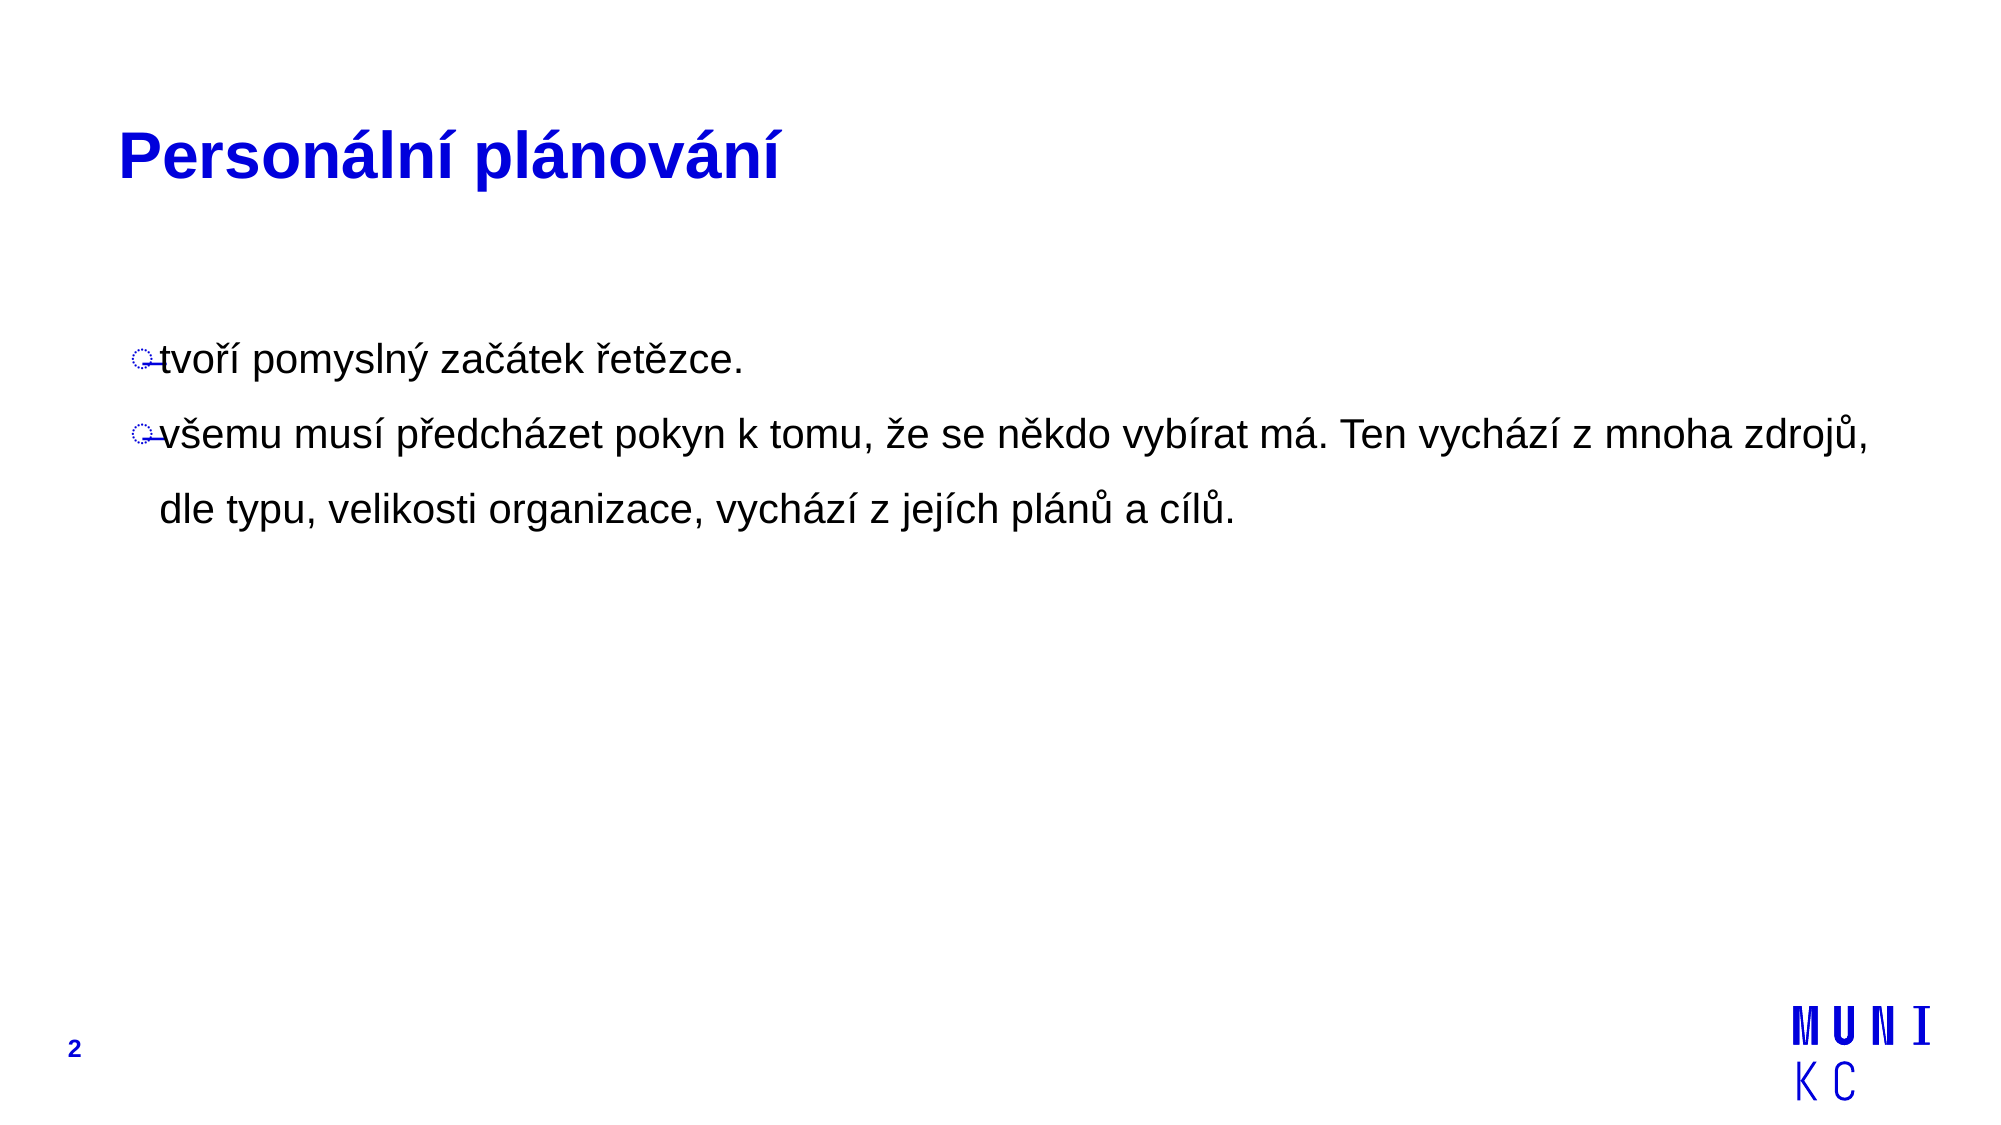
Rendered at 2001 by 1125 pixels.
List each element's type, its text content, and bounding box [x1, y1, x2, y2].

title Personální plánování [118, 118, 1883, 193]
list tvoří pomyslný začátek řetězce. všemu musí předcházet pokyn k tomu, že se někdo vybírat má. Ten vychází z mnoha zdrojů, dle typu, velikosti organizace, vychází z jejích plánů a cílů. [118, 307, 1883, 957]
slide_number 2 [67, 1021, 119, 1063]
